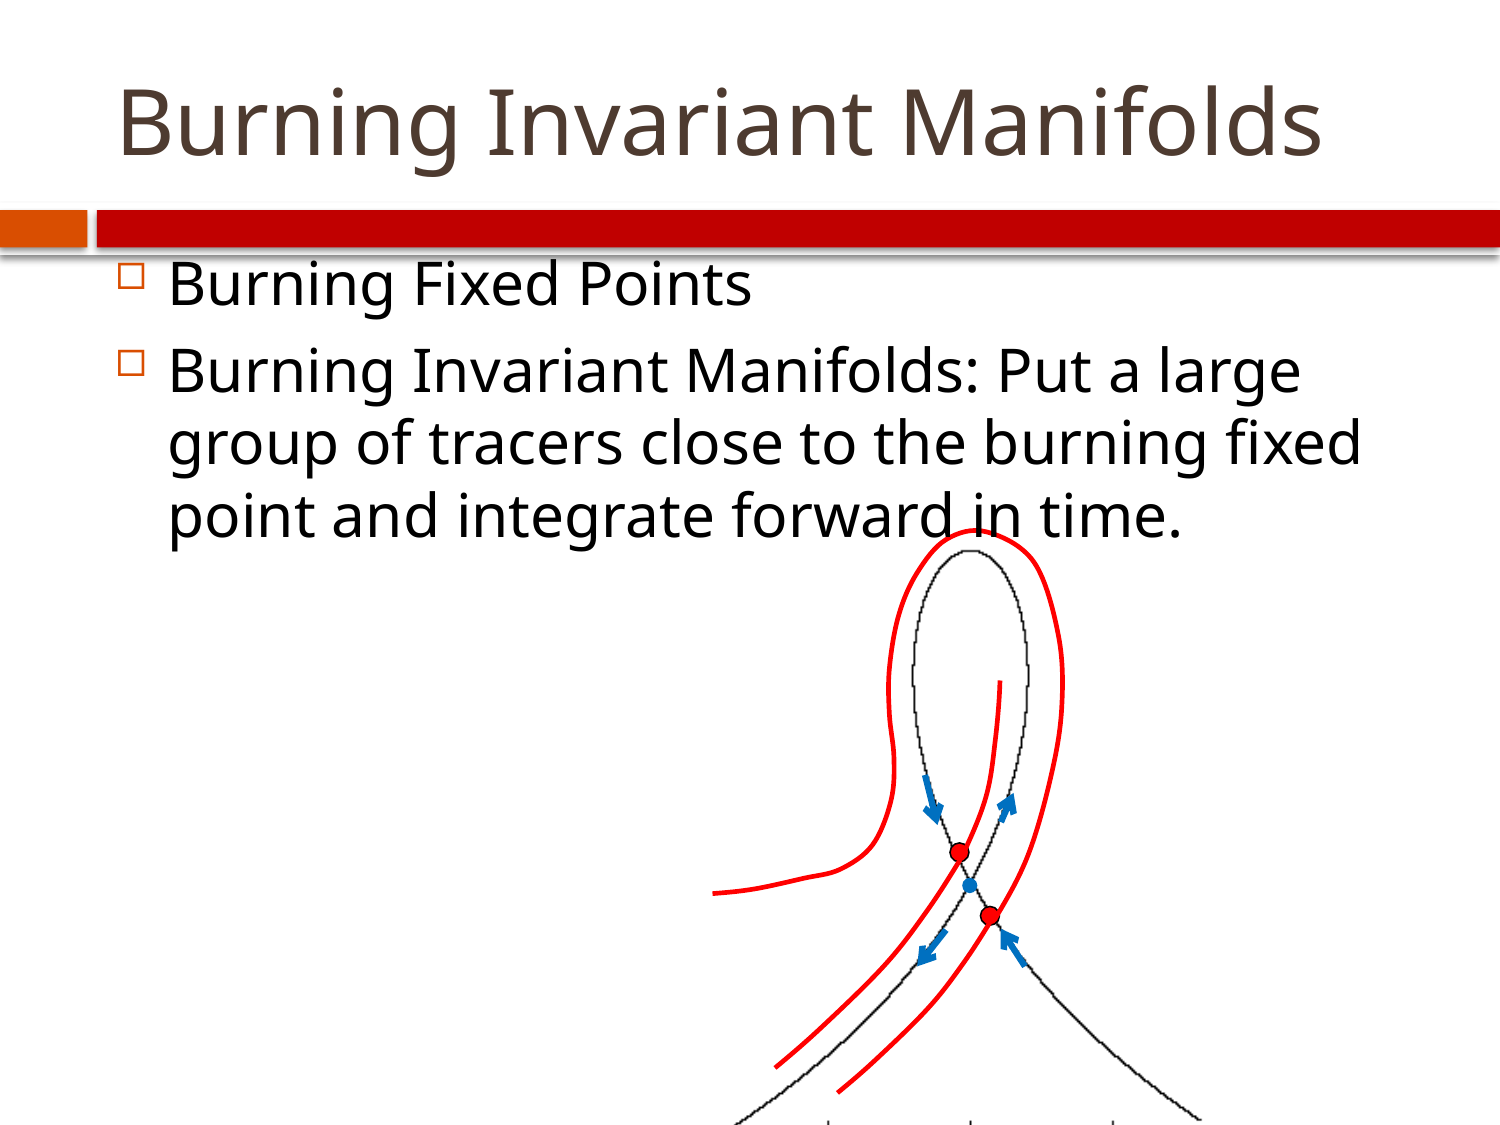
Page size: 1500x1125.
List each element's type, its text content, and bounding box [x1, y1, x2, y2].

title Burning Invariant Manifolds [100, 37, 1438, 200]
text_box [924, 774, 938, 826]
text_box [699, 492, 1243, 1125]
list Burning Fixed Points Burning Invariant Manifolds: Put a large group of tracers close to the burning fixed point and integrate forward in time. [100, 237, 1438, 975]
